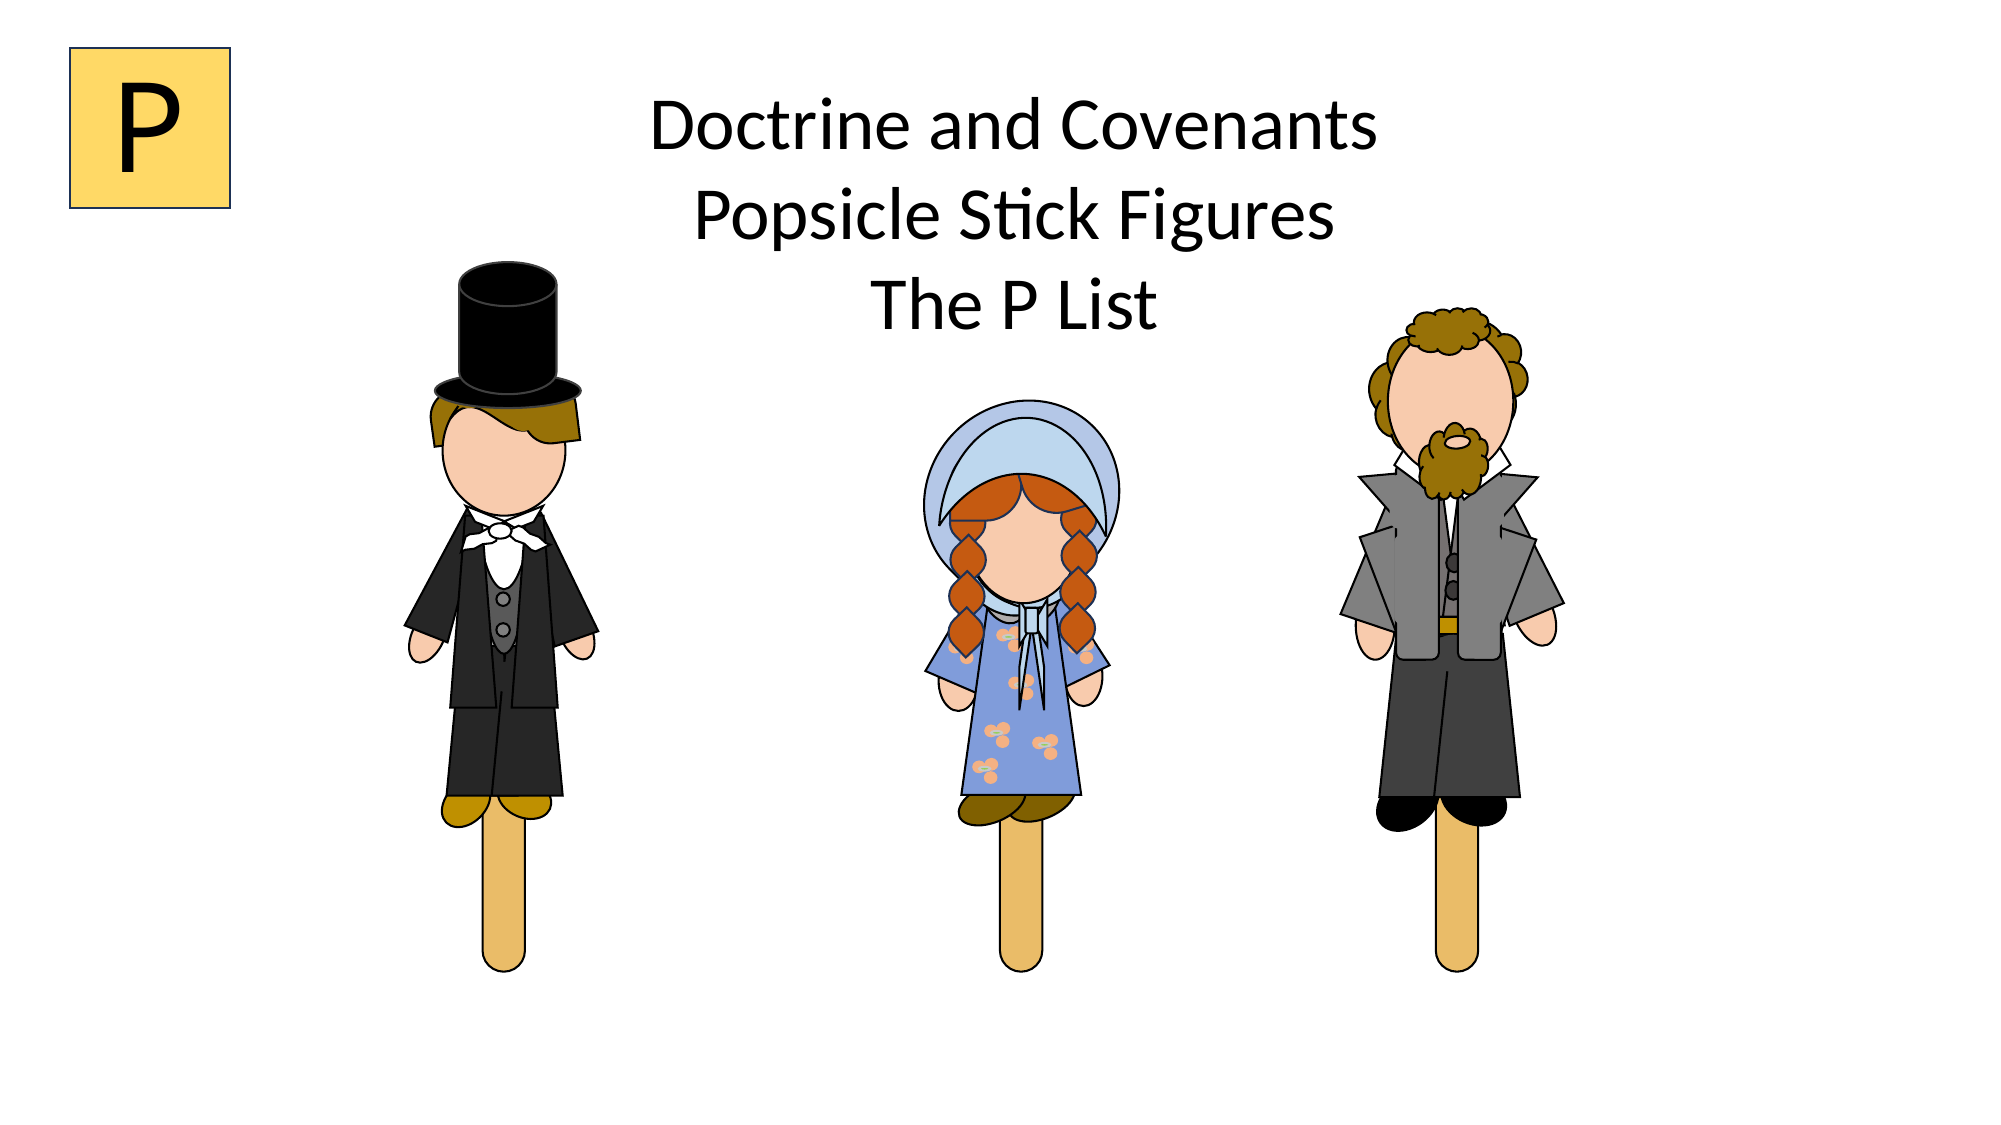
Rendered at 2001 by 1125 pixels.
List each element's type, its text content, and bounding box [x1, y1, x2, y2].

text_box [411, 262, 593, 823]
text_box Doctrine and Covenants Popsicle Stick Figures The P List [587, 67, 1442, 442]
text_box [920, 404, 1123, 823]
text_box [69, 39, 230, 209]
text_box [998, 823, 1044, 973]
text_box [481, 823, 526, 973]
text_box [1355, 308, 1554, 827]
text_box [1434, 827, 1480, 973]
